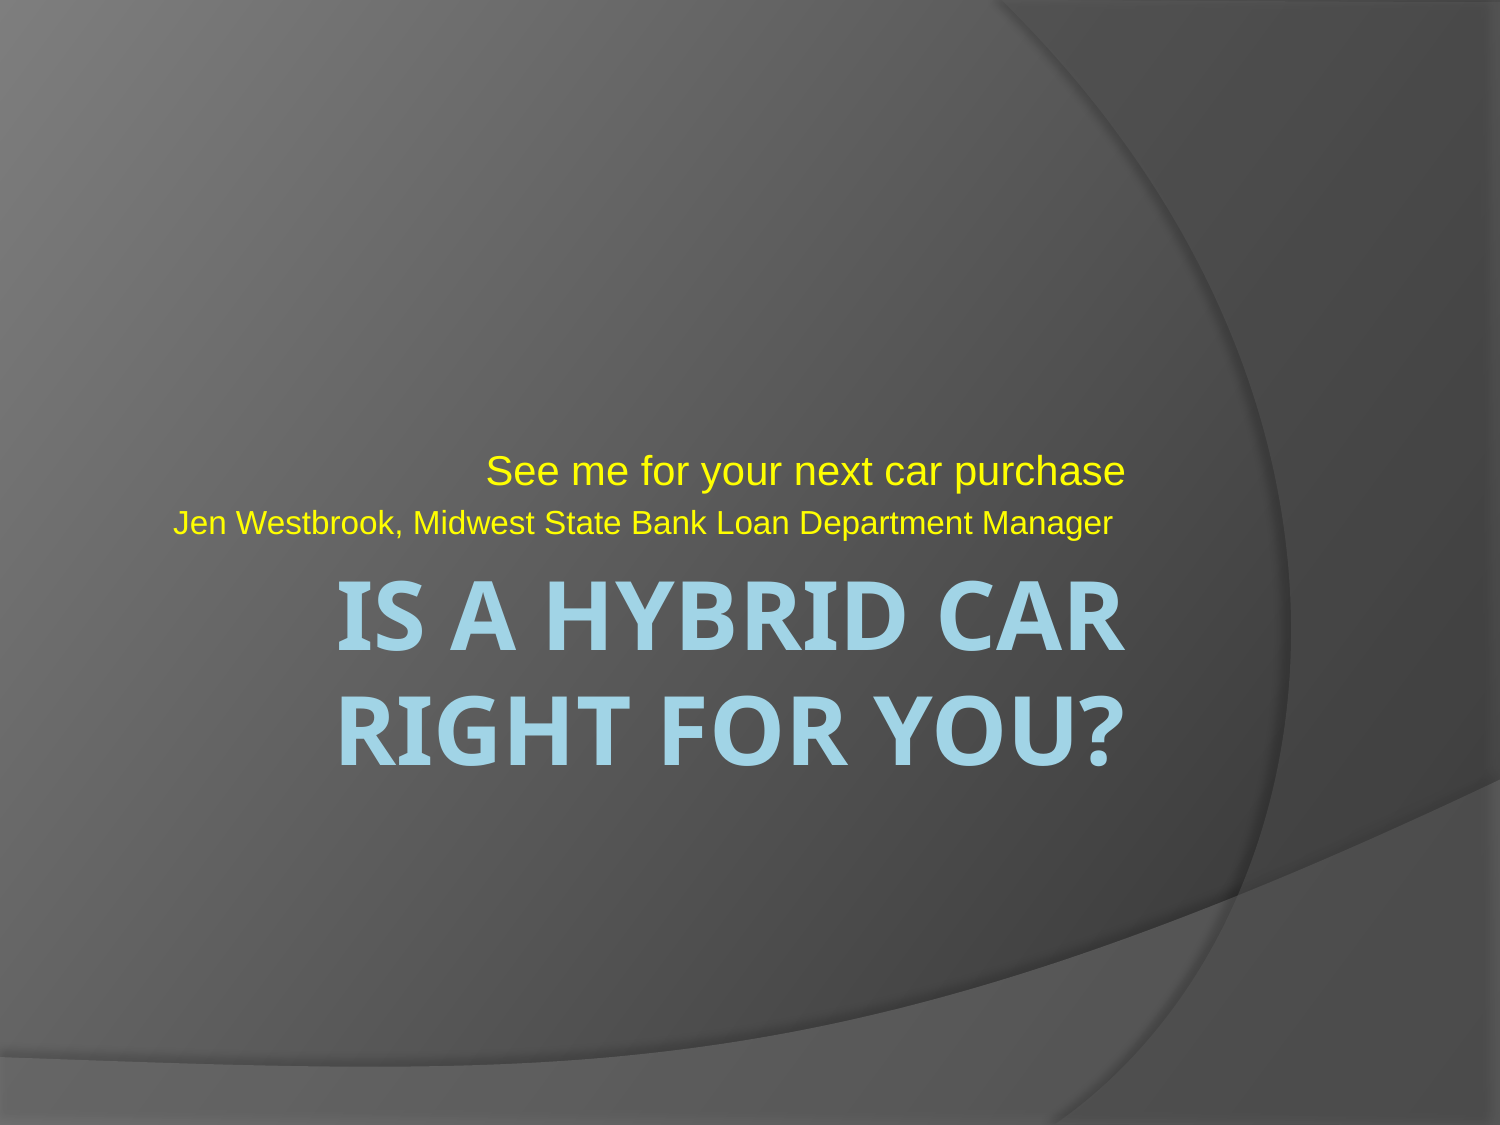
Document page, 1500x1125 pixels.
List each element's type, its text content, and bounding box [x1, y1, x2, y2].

title Is A Hybrid Car Right for You? [70, 547, 1134, 925]
subtitle See me for your next car purchase Jen Westbrook, Midwest State Bank Loan Department Manager [71, 253, 1134, 541]
